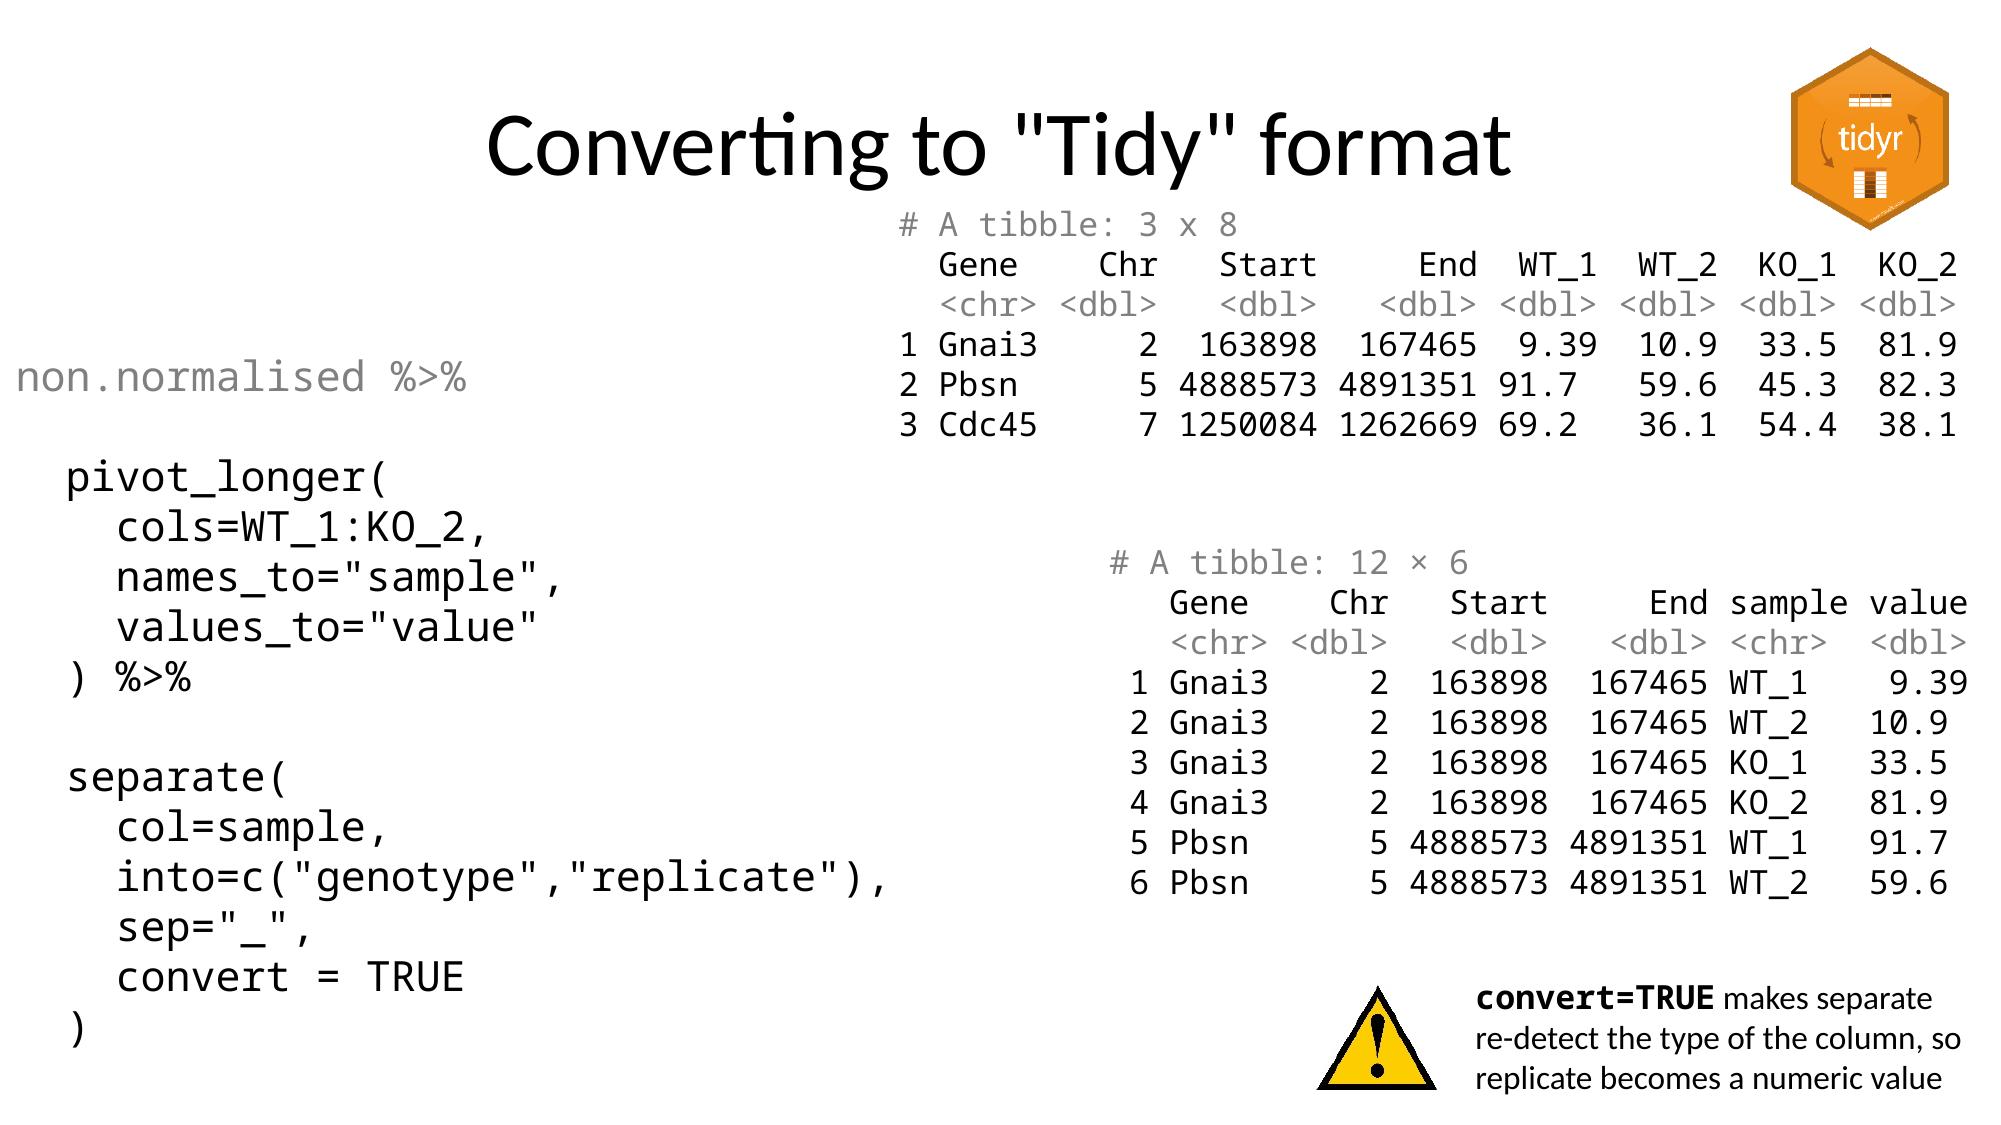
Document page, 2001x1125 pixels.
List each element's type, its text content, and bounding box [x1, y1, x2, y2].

title Converting to "Tidy" format [99, 45, 1793, 233]
picture [1316, 984, 1438, 1090]
text_box non.normalised %>% pivot_longer( cols=WT_1:KO_2, names_to="sample", values_to="value" ) %>% separate( col=sample, into=c("genotype","replicate"), sep="_", convert = TRUE ) [0, 341, 1895, 1057]
text_box # A tibble: 12 × 6 Gene Chr Start End sample value <chr> <dbl> <dbl> <dbl> <chr> <dbl> 1 Gnai3 2 163898 167465 WT_1 9.39 2 Gnai3 2 163898 167465 WT_2 10.9 3 Gnai3 2 163898 167465 KO_1 33.5 4 Gnai3 2 163898 167465 KO_2 81.9 5 Pbsn 5 4888573 4891351 WT_1 91.7 6 Pbsn 5 4888573 4891351 WT_2 59.6 [1094, 534, 2000, 909]
text_box # A tibble: 3 x 8 Gene Chr Start End WT_1 WT_2 KO_1 KO_2 <chr> <dbl> <dbl> <dbl> <dbl> <dbl> <dbl> <dbl> 1 Gnai3 2 163898 167465 9.39 10.9 33.5 81.9 2 Pbsn 5 4888573 4891351 91.7 59.6 45.3 82.3 3 Cdc45 7 1250084 1262669 69.2 36.1 54.4 38.1 [883, 196, 1991, 451]
picture [1791, 47, 1950, 231]
text_box convert=TRUE makes separate re-detect the type of the column, so replicate becomes a numeric value [1460, 968, 1985, 1104]
